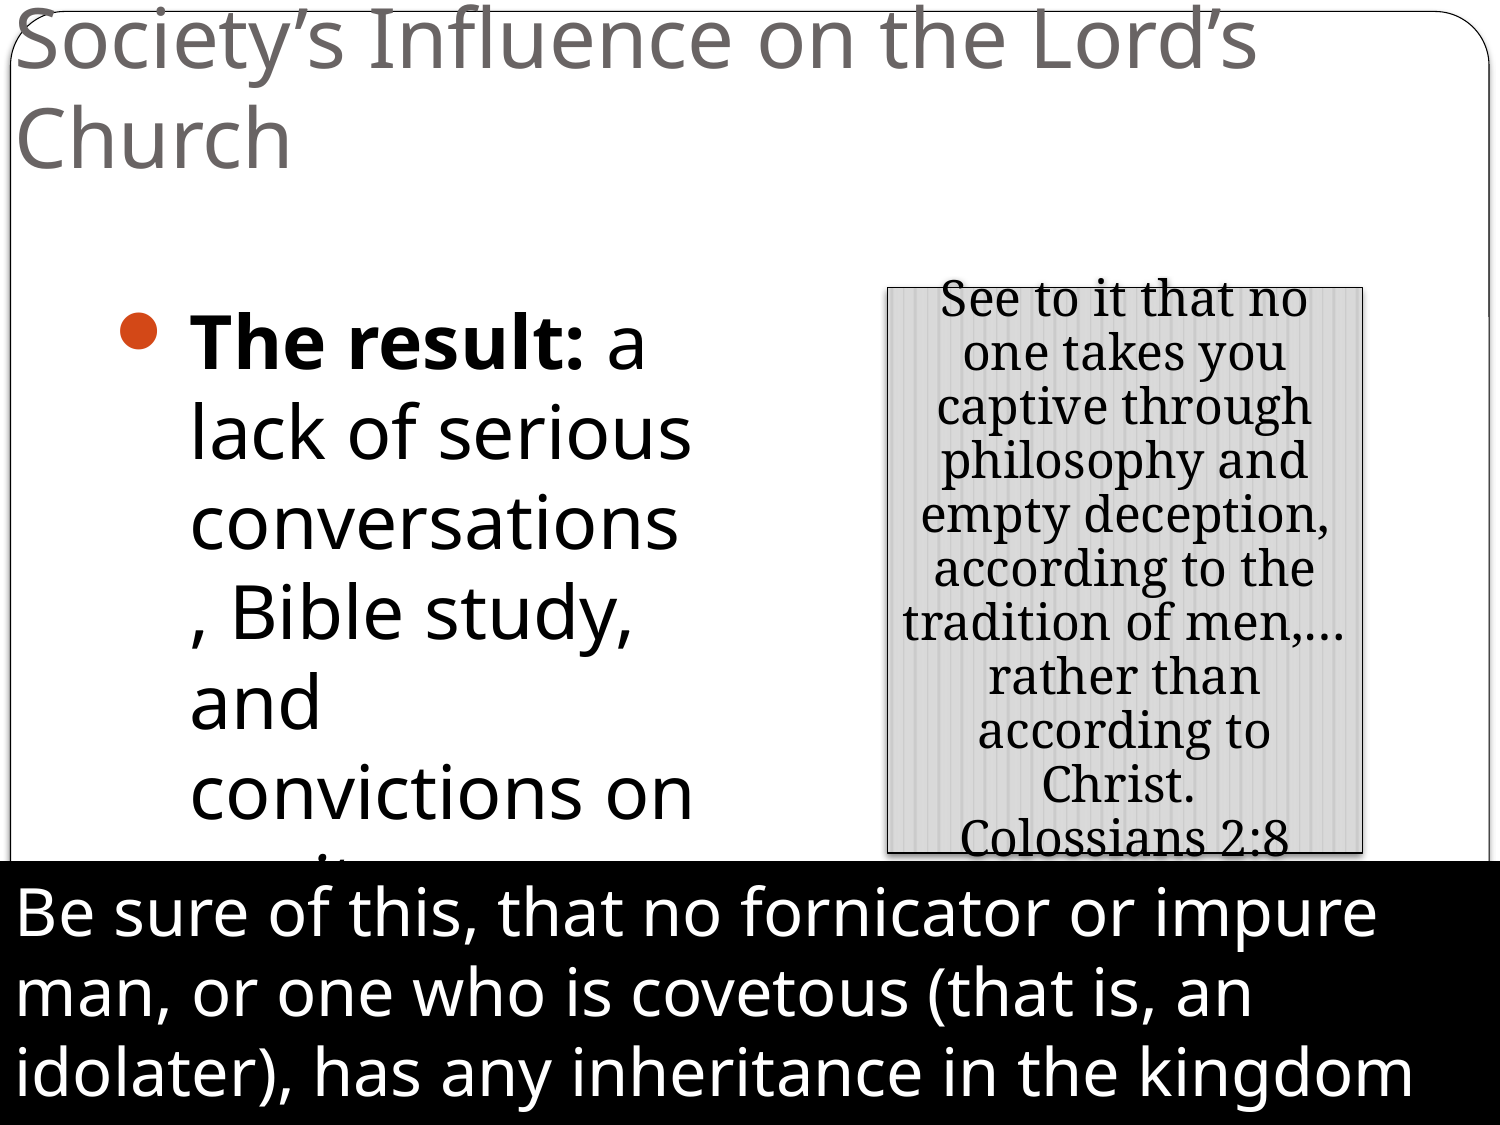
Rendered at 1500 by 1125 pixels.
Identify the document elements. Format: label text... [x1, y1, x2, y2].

text_box Be sure of this, that no fornicator or impure man, or one who is covetous (that is, an idolater), has any inheritance in the kingdom of Christ and of God. (Ephesians 5:5 RSV) [0, 861, 1500, 1125]
list The result: a lack of serious conversations, Bible study, and convictions on purity. [99, 287, 713, 861]
text_box See to it that no one takes you captive through philosophy and empty deception, according to the tradition of men,… rather than according to Christ. Colossians 2:8 [887, 287, 1363, 854]
title Society’s Influence on the Lord’s Church [0, 12, 1500, 200]
